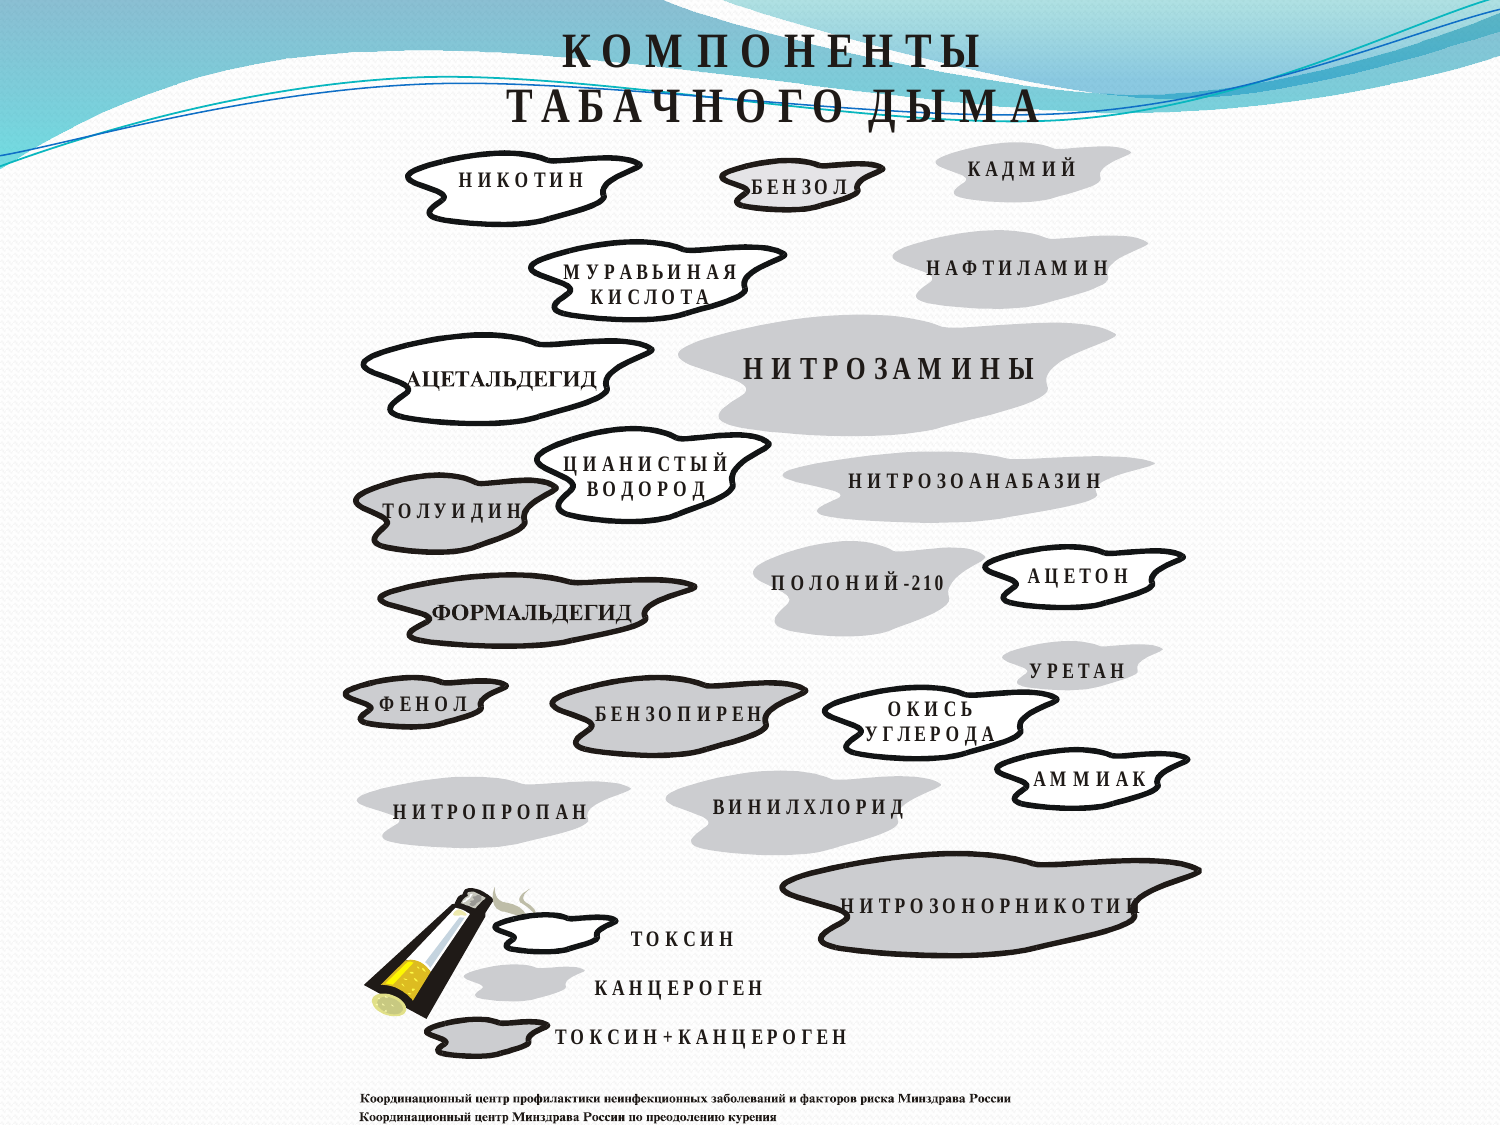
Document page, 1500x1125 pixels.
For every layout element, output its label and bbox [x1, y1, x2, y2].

text_box [342, 30, 1202, 1125]
